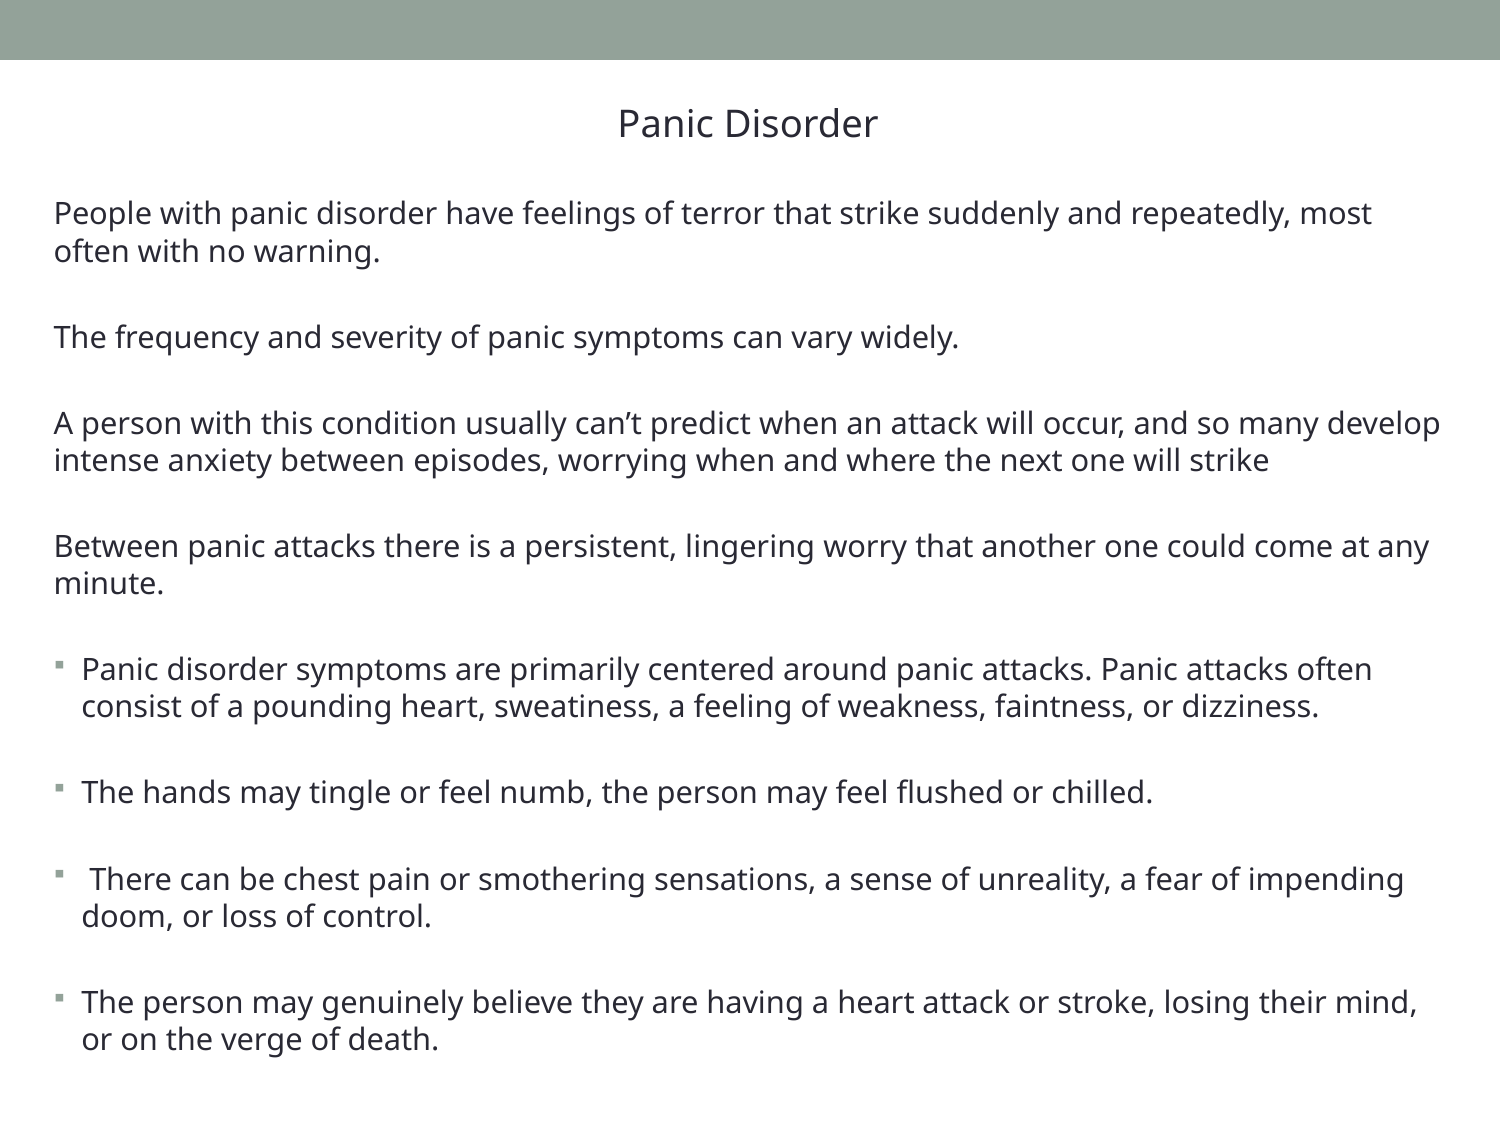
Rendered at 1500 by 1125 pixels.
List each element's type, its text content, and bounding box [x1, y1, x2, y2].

list Panic Disorder People with panic disorder have feelings of terror that strike suddenly and repeatedly, most often with no warning. The frequency and severity of panic symptoms can vary widely. A person with this condition usually can’t predict when an attack will occur, and so many develop intense anxiety between episodes, worrying when and where the next one will strike Between panic attacks there is a persistent, lingering worry that another one could come at any minute. Panic disorder symptoms are primarily centered around panic attacks. Panic attacks often consist of a pounding heart, sweatiness, a feeling of weakness, faintness, or dizziness. The hands may tingle or feel numb, the person may feel flushed or chilled. There can be chest pain or smothering sensations, a sense of unreality, a fear of impending doom, or loss of control. The person may genuinely believe they are having a heart attack or stroke, losing their mind, or on the verge of death. [38, 91, 1459, 1099]
